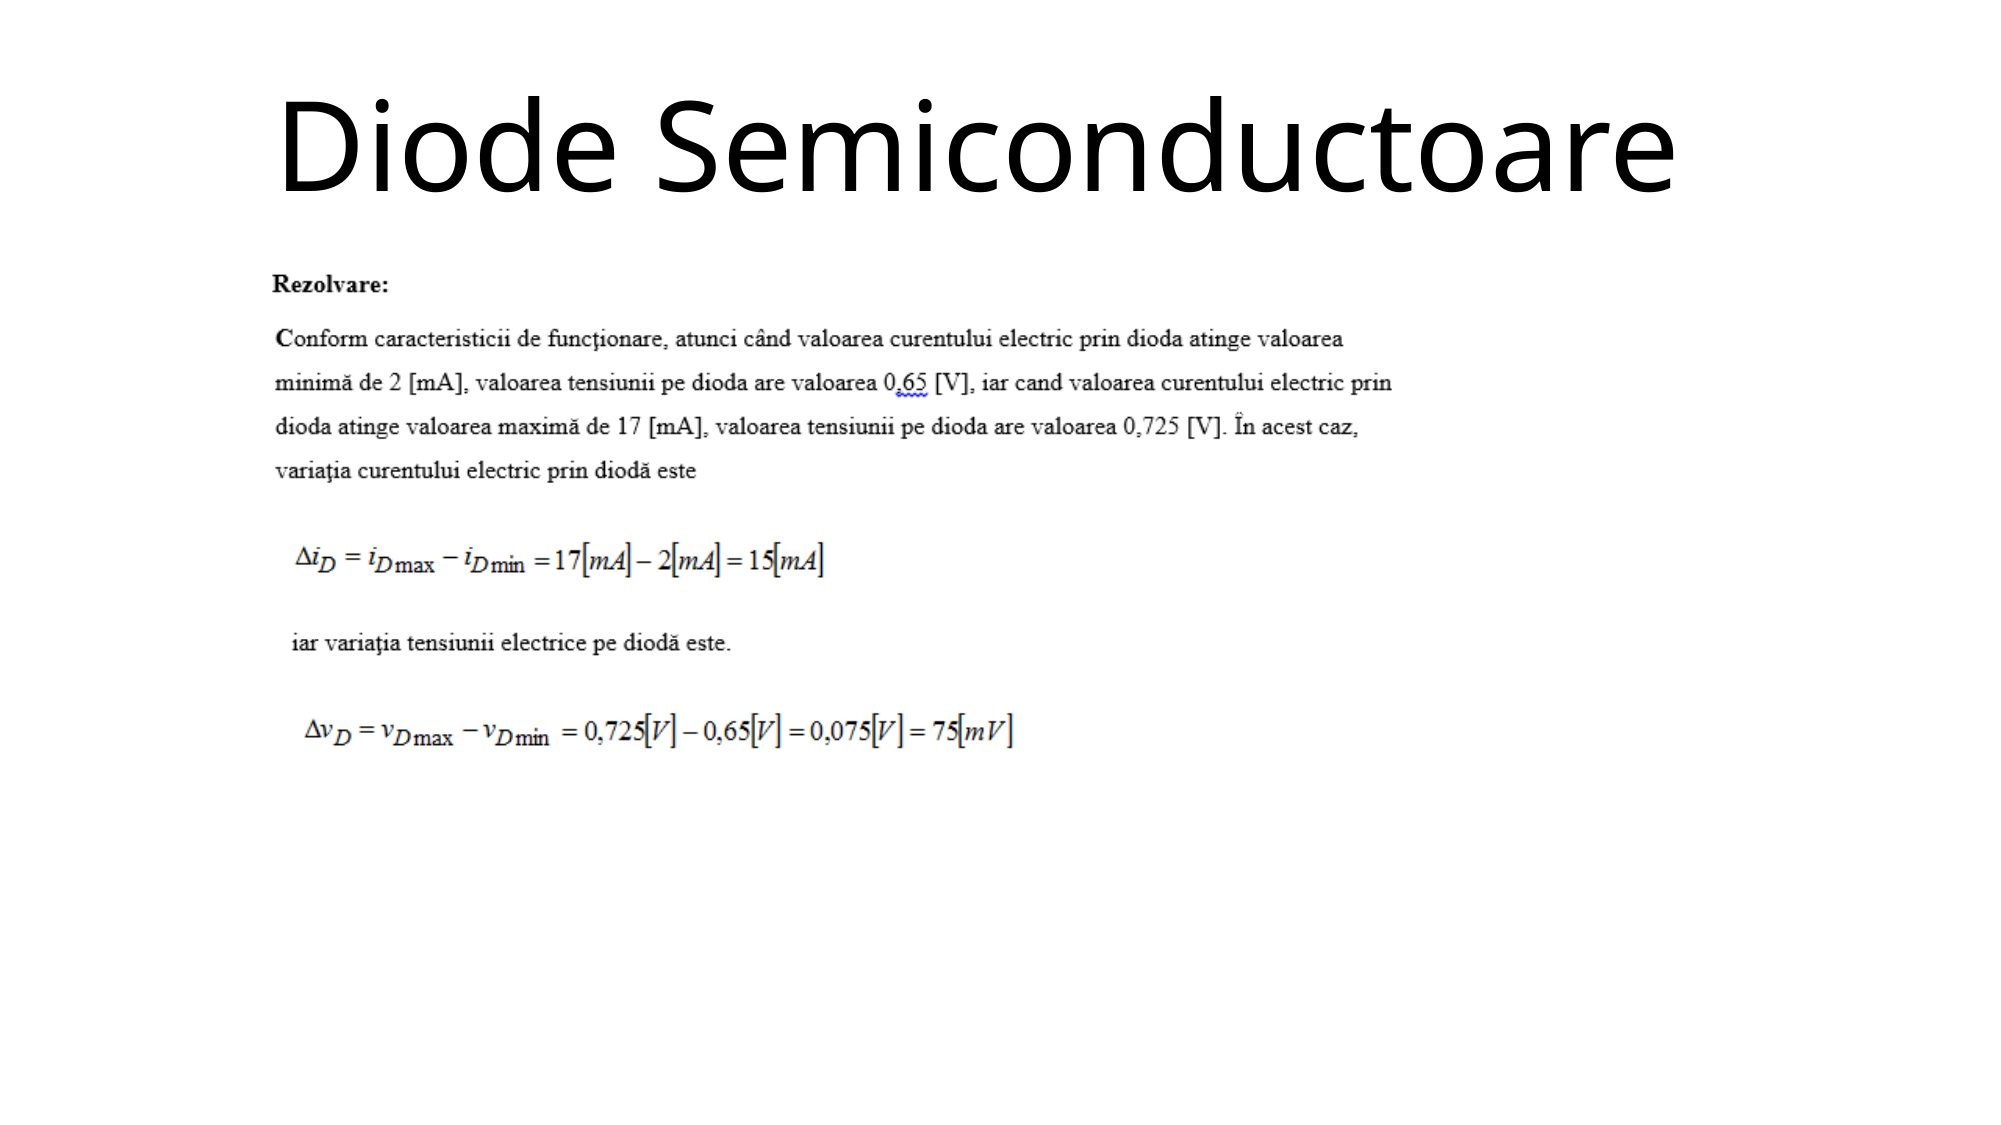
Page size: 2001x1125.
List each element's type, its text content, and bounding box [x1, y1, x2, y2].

picture [260, 256, 1417, 495]
title Diode Semiconductoare [227, 40, 1728, 226]
picture [281, 527, 868, 598]
picture [281, 704, 1037, 761]
picture [281, 630, 754, 673]
